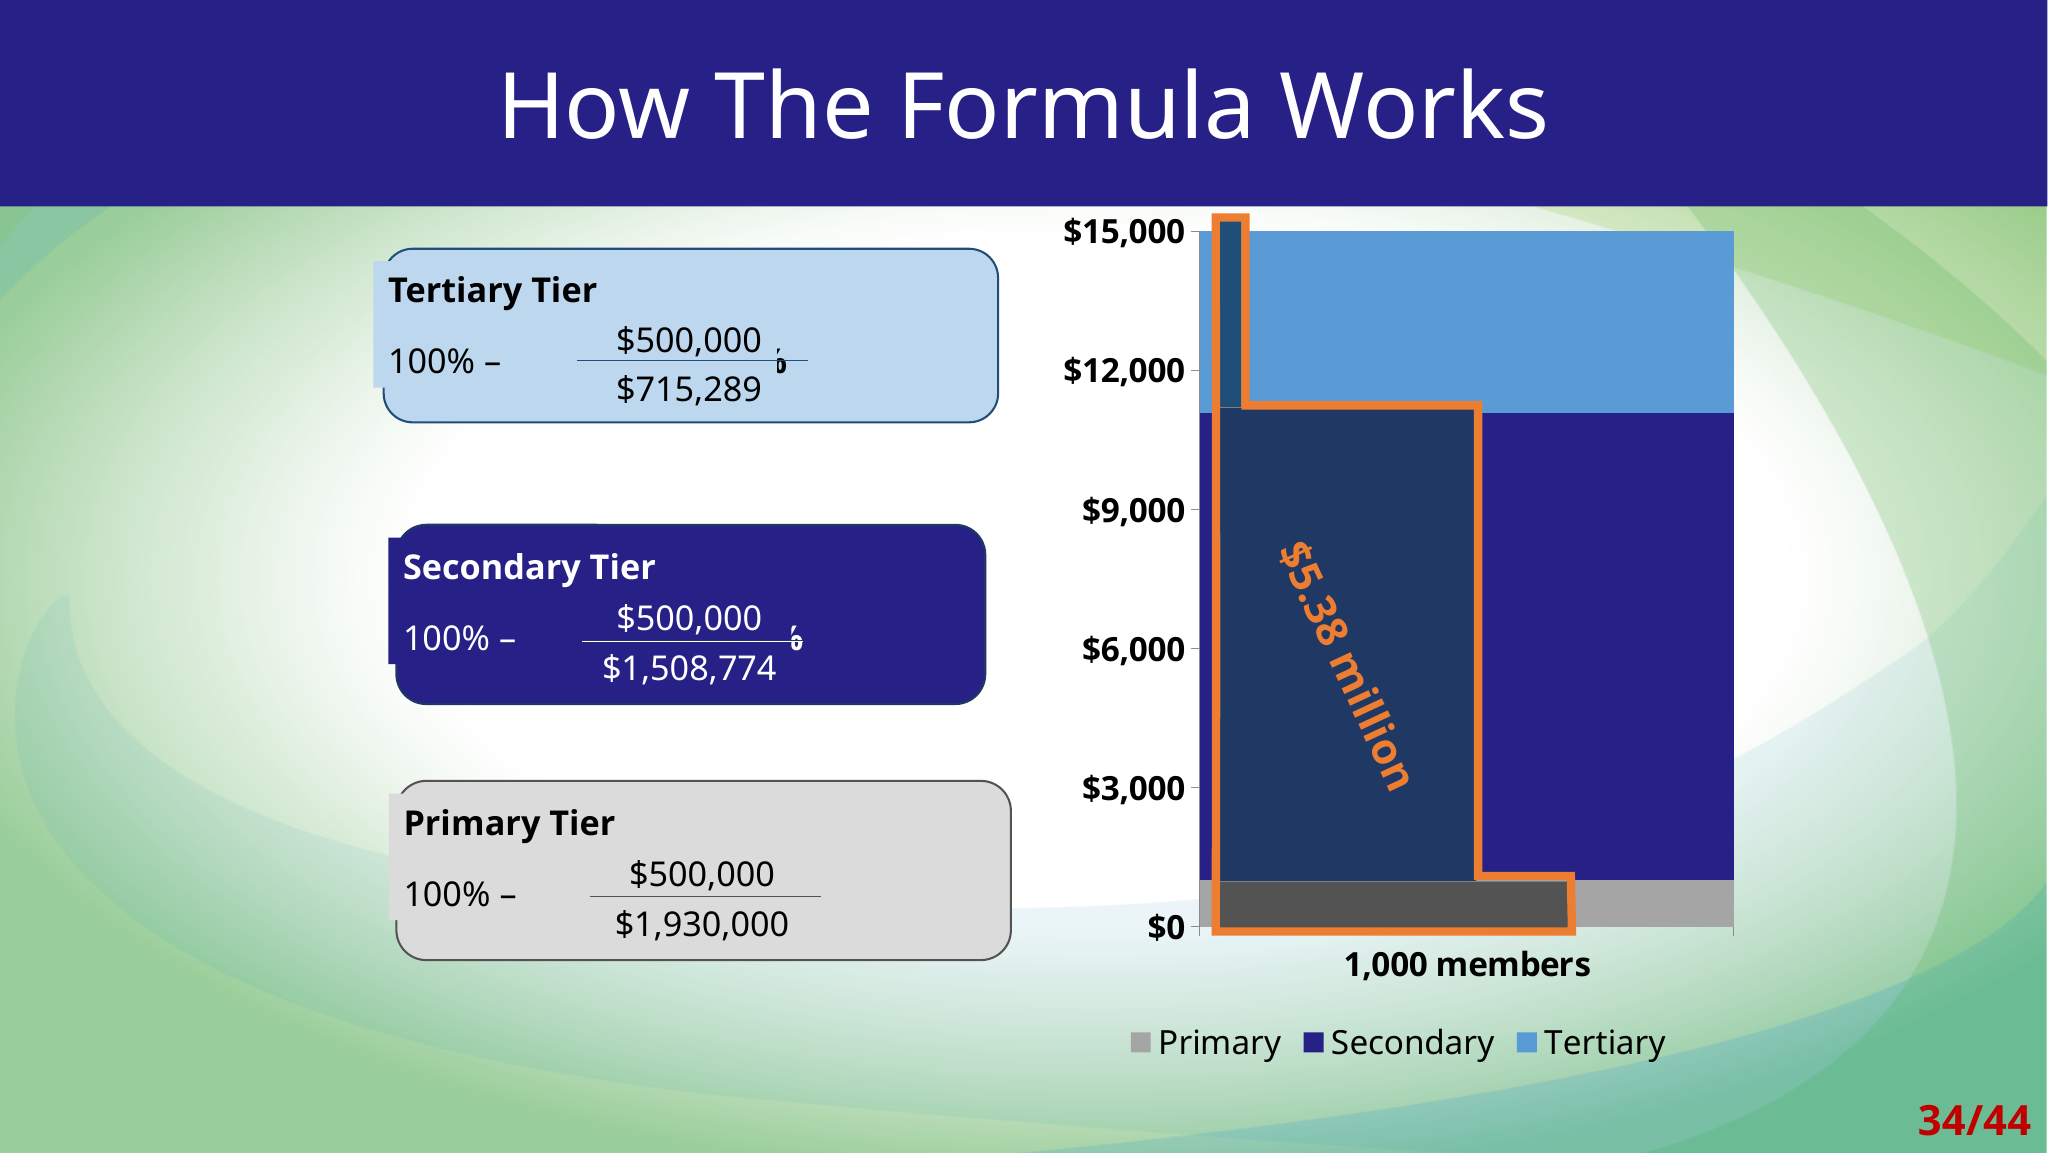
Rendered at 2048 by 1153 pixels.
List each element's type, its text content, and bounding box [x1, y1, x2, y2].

title How The Formula Works [0, 0, 2048, 204]
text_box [383, 248, 999, 423]
picture [0, 207, 2047, 1153]
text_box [396, 780, 1011, 961]
chart [1049, 191, 1748, 1071]
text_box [396, 524, 986, 705]
